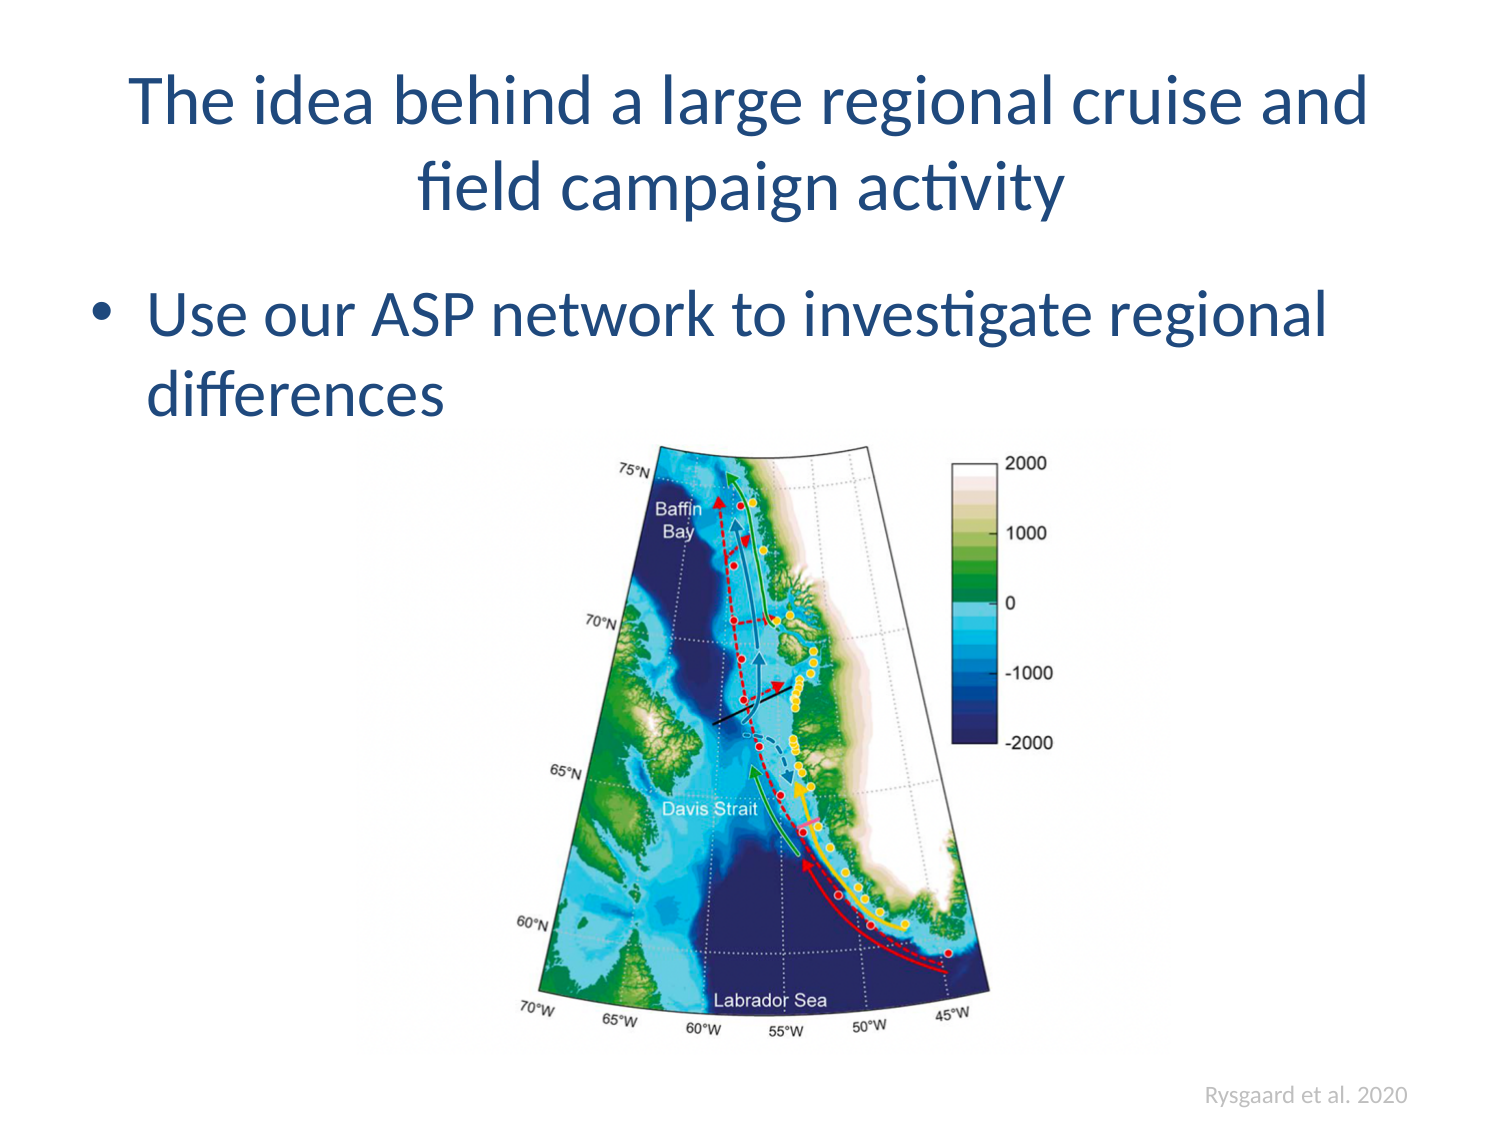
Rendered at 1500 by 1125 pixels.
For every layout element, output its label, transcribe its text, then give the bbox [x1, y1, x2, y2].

picture [356, 428, 1171, 1055]
title The idea behind a large regional cruise and field campaign activity [75, 45, 1425, 233]
list Use our ASP network to investigate regional differences [75, 262, 1425, 1005]
text_box Rysgaard et al. 2020 [1190, 1070, 1424, 1116]
